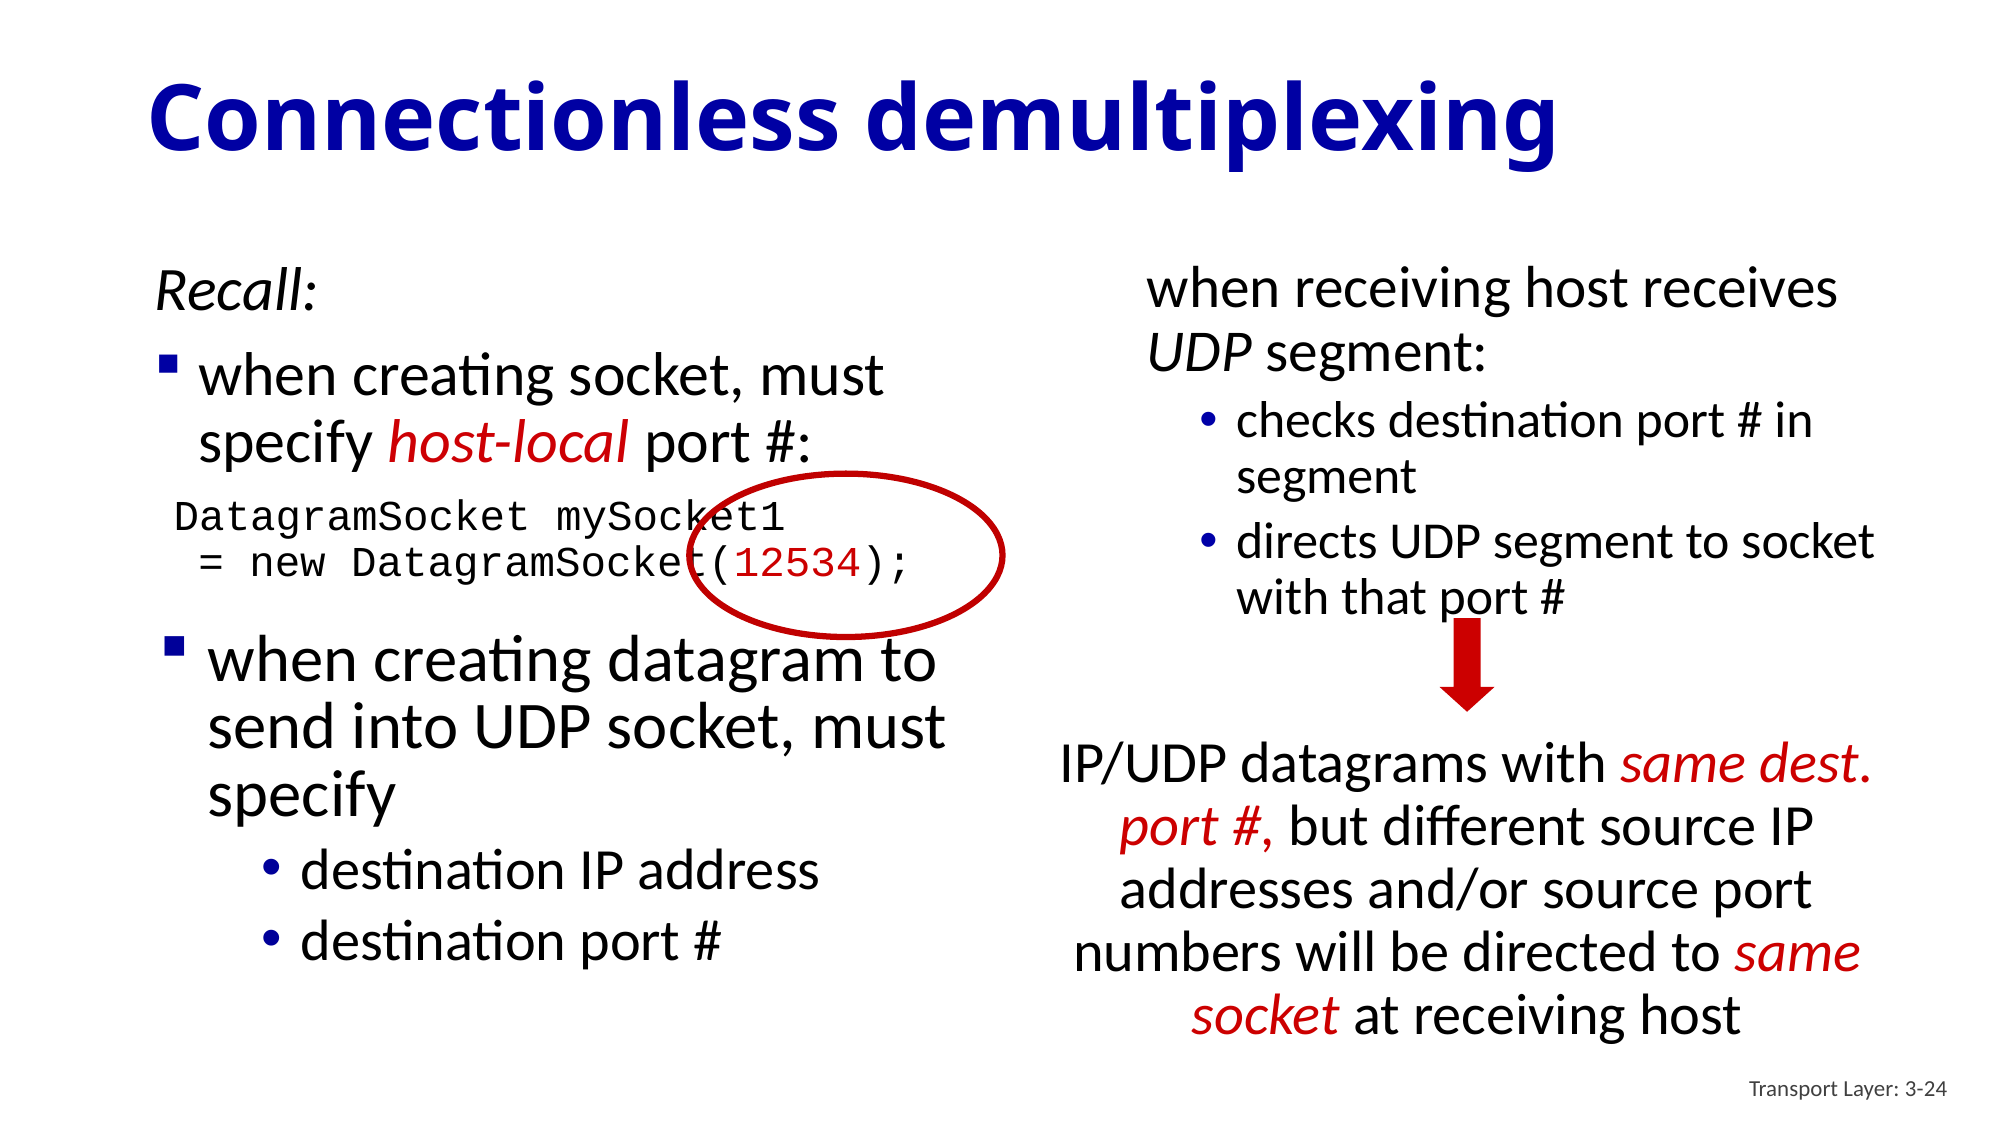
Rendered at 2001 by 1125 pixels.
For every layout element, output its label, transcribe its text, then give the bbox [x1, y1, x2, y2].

text_box when creating datagram to send into UDP socket, must specify destination IP address destination port # [144, 545, 1003, 998]
text_box [688, 472, 1004, 639]
text_box IP/UDP datagrams with same dest. port #, but different source IP addresses and/or source port numbers will be directed to same socket at receiving host [1041, 725, 1893, 1109]
title Connectionless demultiplexing [131, 47, 1952, 195]
text_box when receiving host receives UDP segment: checks destination port # in segment directs UDP segment to socket with that port # [1111, 248, 1915, 637]
text_box [1441, 618, 1493, 711]
text_box Recall: when creating socket, must specify host-local port #: DatagramSocket mySocket1 = new DatagramSocket(12534); [131, 249, 993, 597]
slide_number Transport Layer: 3-24 [1512, 1056, 1963, 1117]
